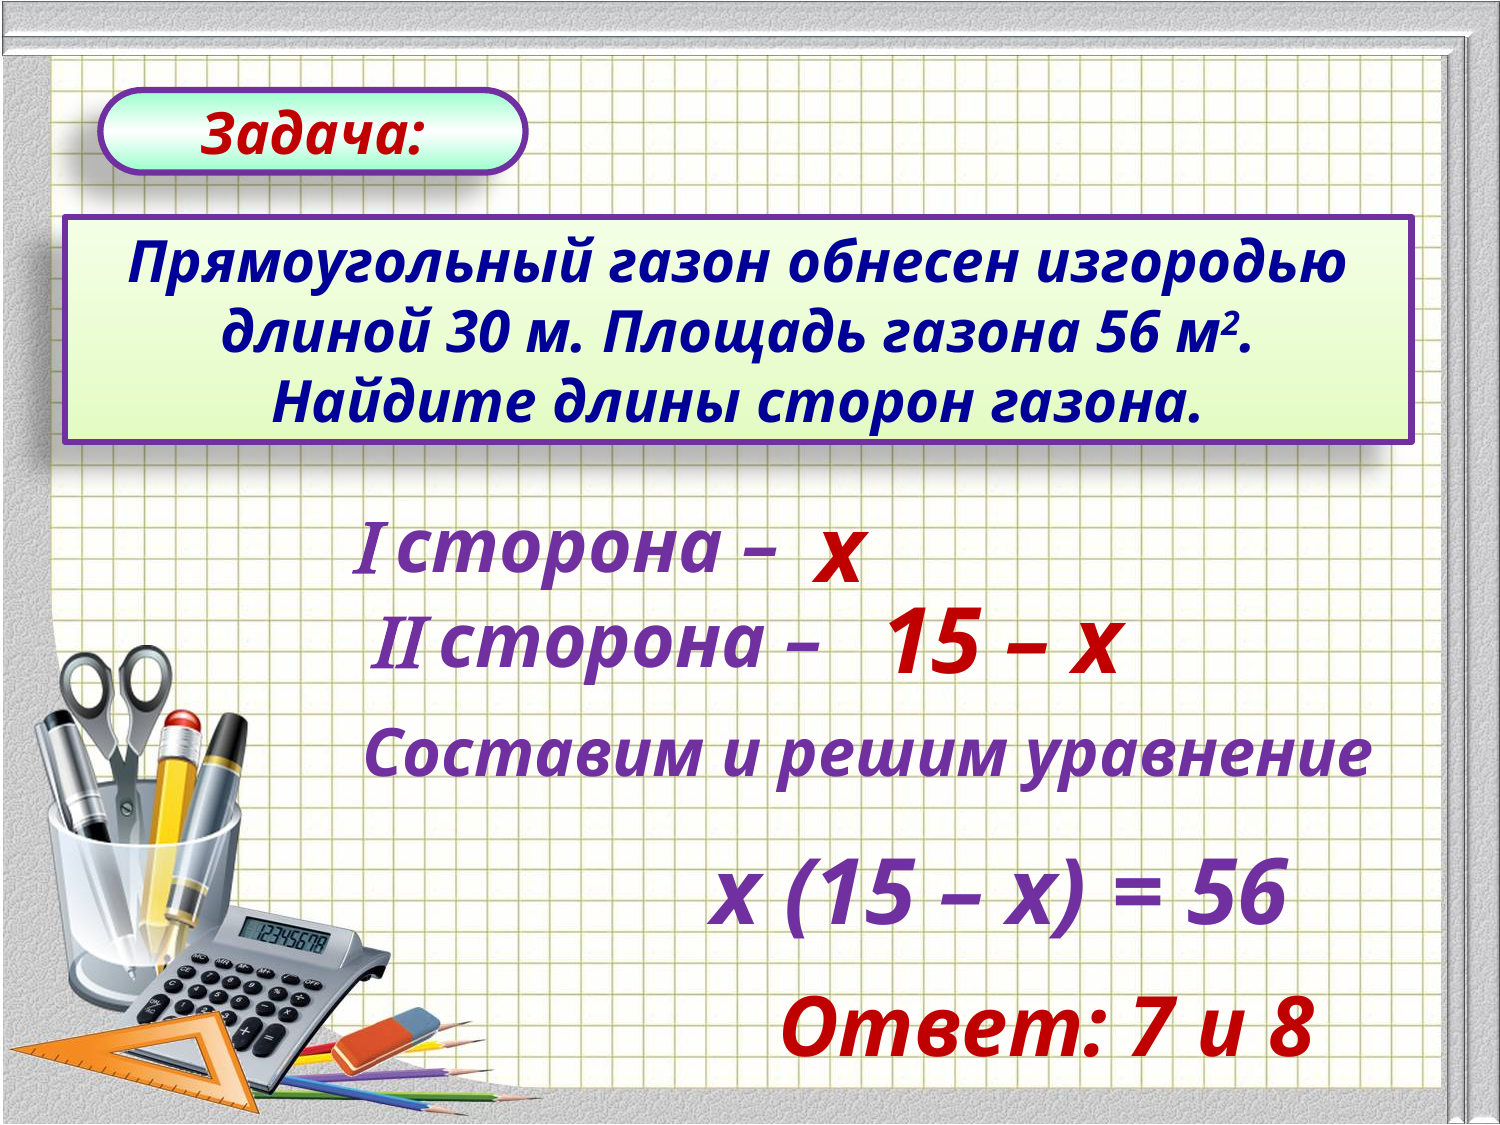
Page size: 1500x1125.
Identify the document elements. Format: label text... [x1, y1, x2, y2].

text_box Составим и решим уравнение [347, 702, 1390, 798]
text_box  сторона – [336, 490, 794, 595]
text_box Прямоугольный газон обнесен изгородью длиной 30 м. Площадь газона 56 м2. Найдите длины сторон газона. [64, 216, 1412, 443]
text_box 15 – х [866, 574, 1138, 699]
text_box х (15 – х) = 56 [696, 826, 1304, 951]
text_box Задача: [100, 90, 526, 173]
picture [0, 0, 1500, 1125]
text_box  сторона – [354, 584, 838, 690]
text_box х [801, 483, 881, 609]
text_box Ответ: 7 и 8 [763, 966, 1330, 1081]
